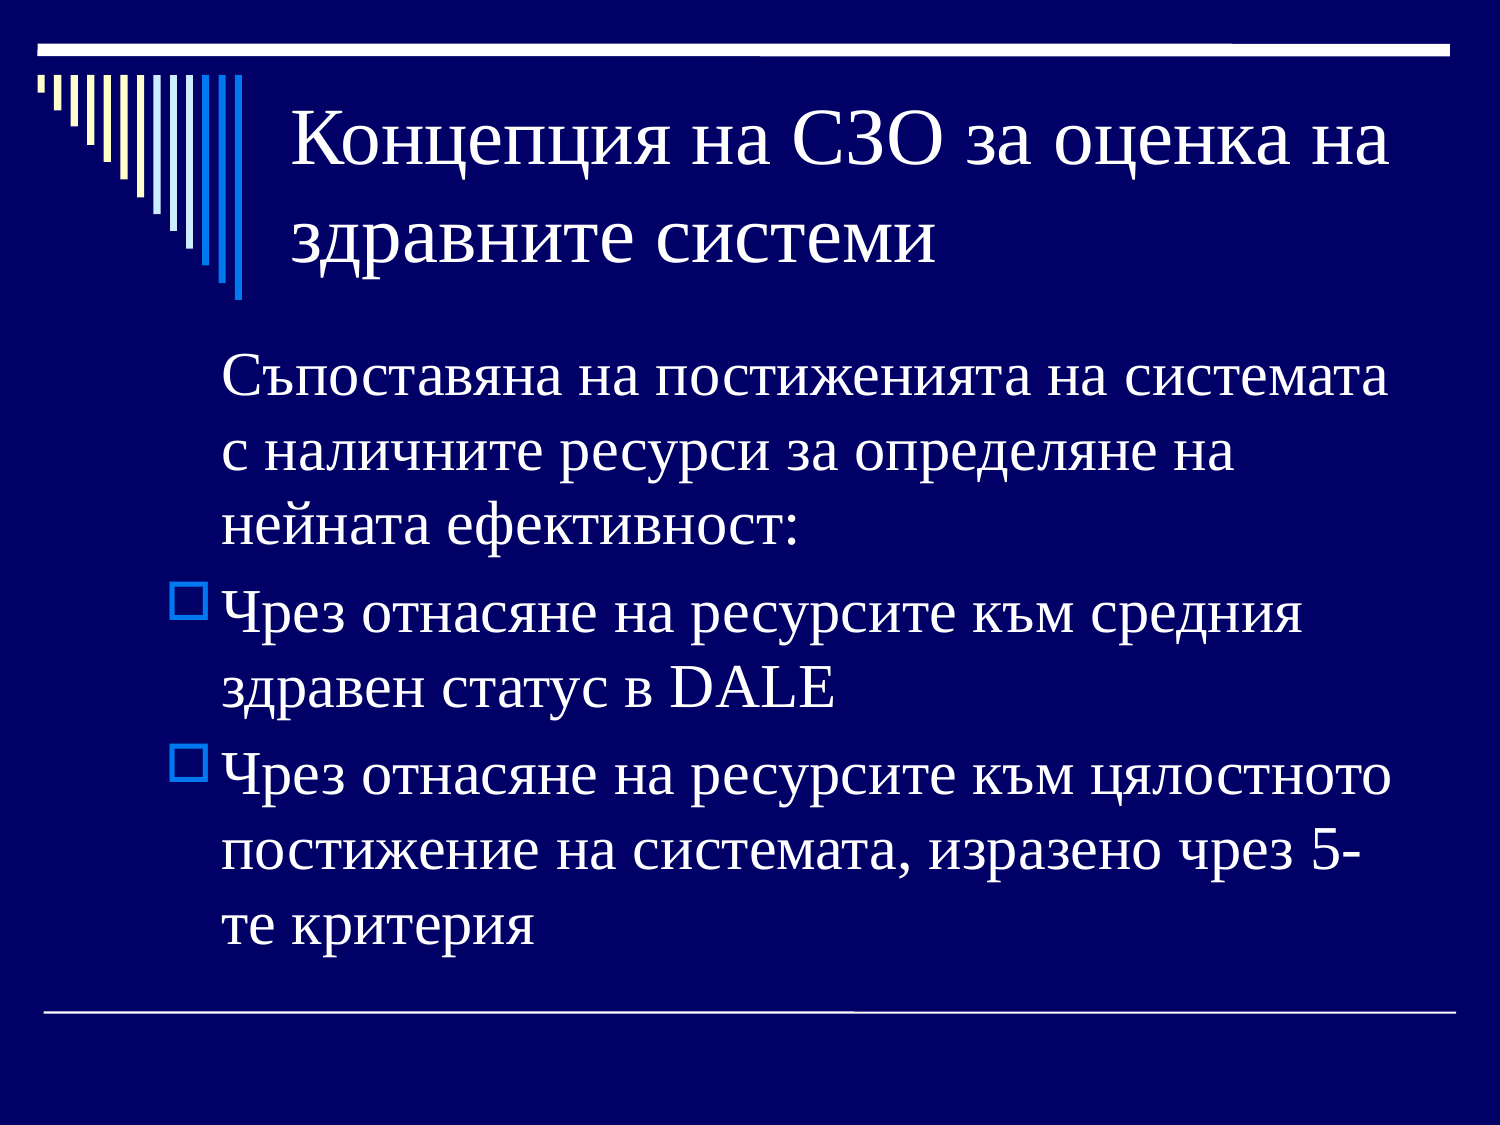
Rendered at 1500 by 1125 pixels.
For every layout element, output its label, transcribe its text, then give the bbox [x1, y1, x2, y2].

title Концепция на СЗО за оценка на здравните системи [275, 75, 1425, 288]
list Съпоставяна на постиженията на системата с наличните ресурси за определяне на нейната ефективност: Чрез отнасяне на ресурсите към средния здравен статус в DALE Чрез отнасяне на ресурсите към цялостното постижение на системата, изразено чрез 5-те критерия [150, 324, 1425, 1000]
